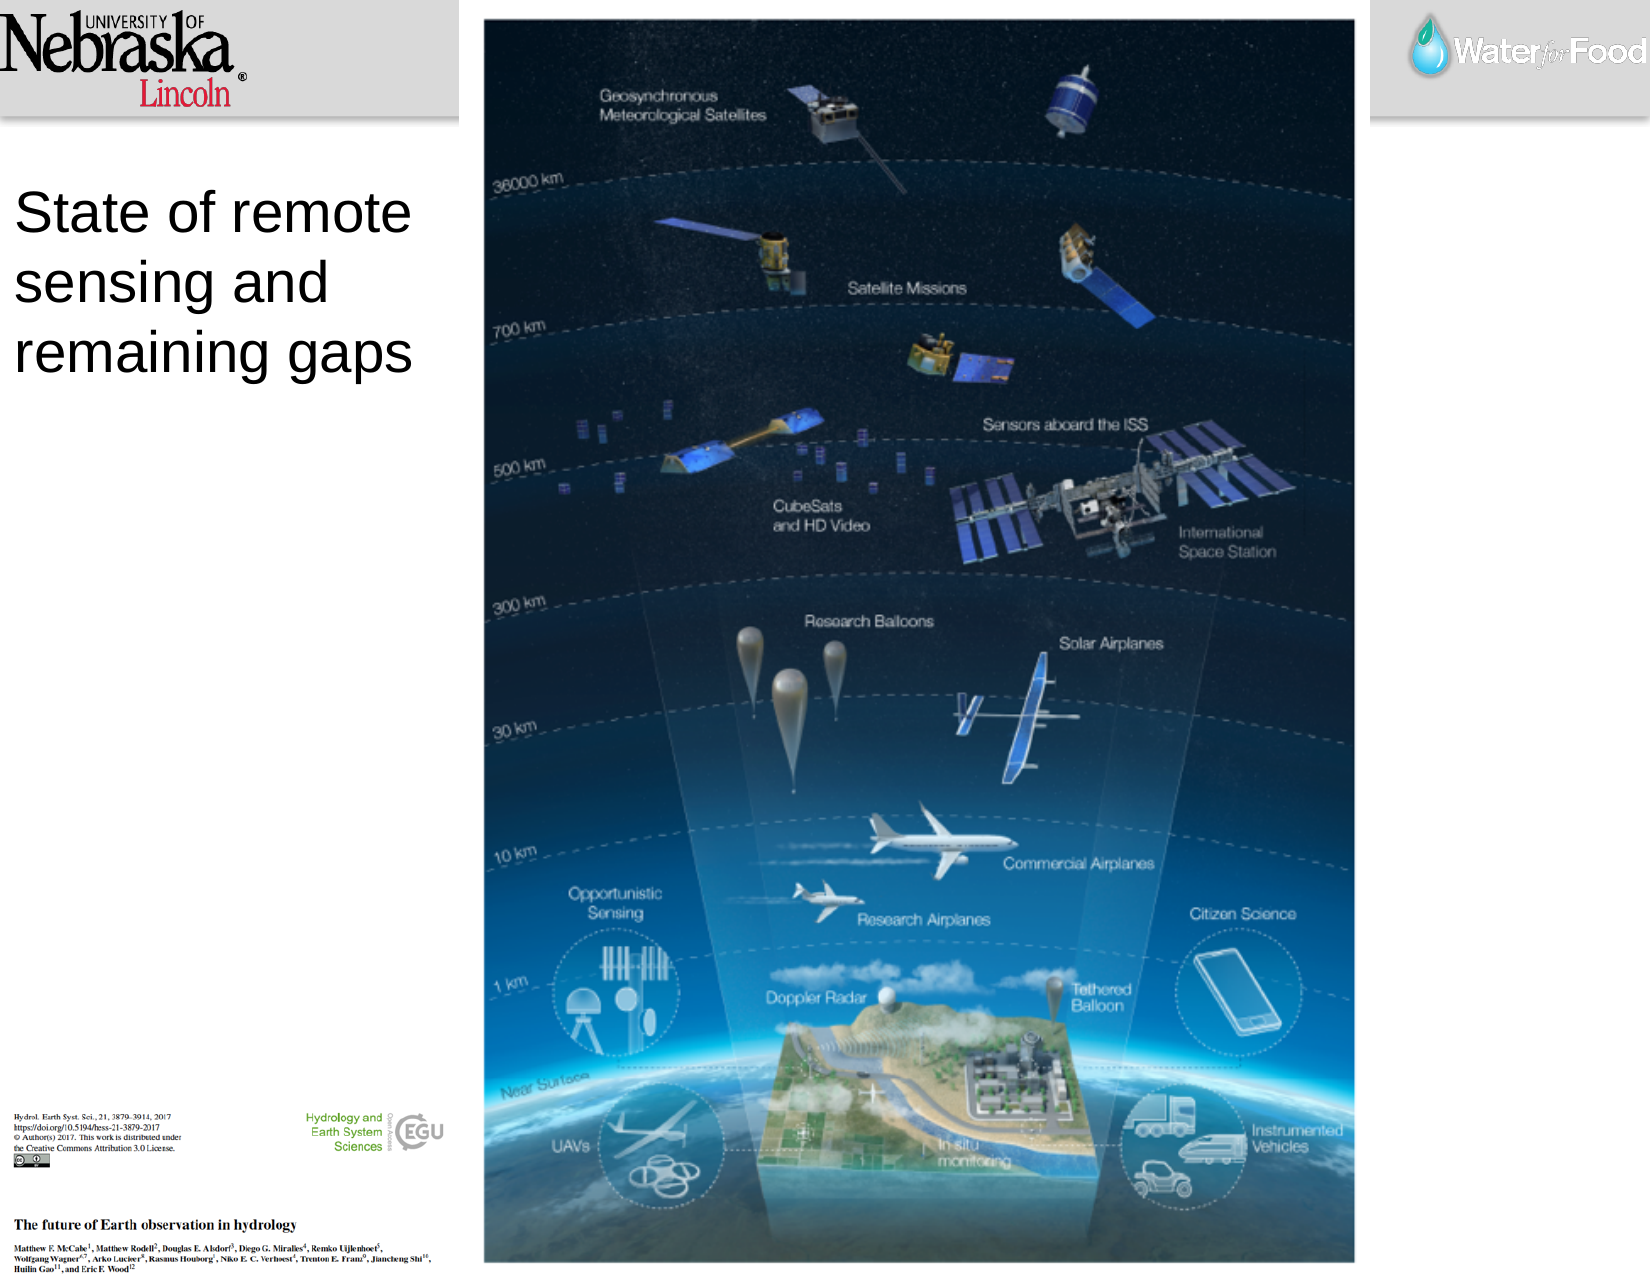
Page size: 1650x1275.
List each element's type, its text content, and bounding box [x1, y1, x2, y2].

picture [0, 0, 1370, 1275]
picture [0, 10, 247, 107]
picture [1404, 9, 1646, 82]
text_box State of remote sensing and remaining gaps [0, 166, 454, 392]
